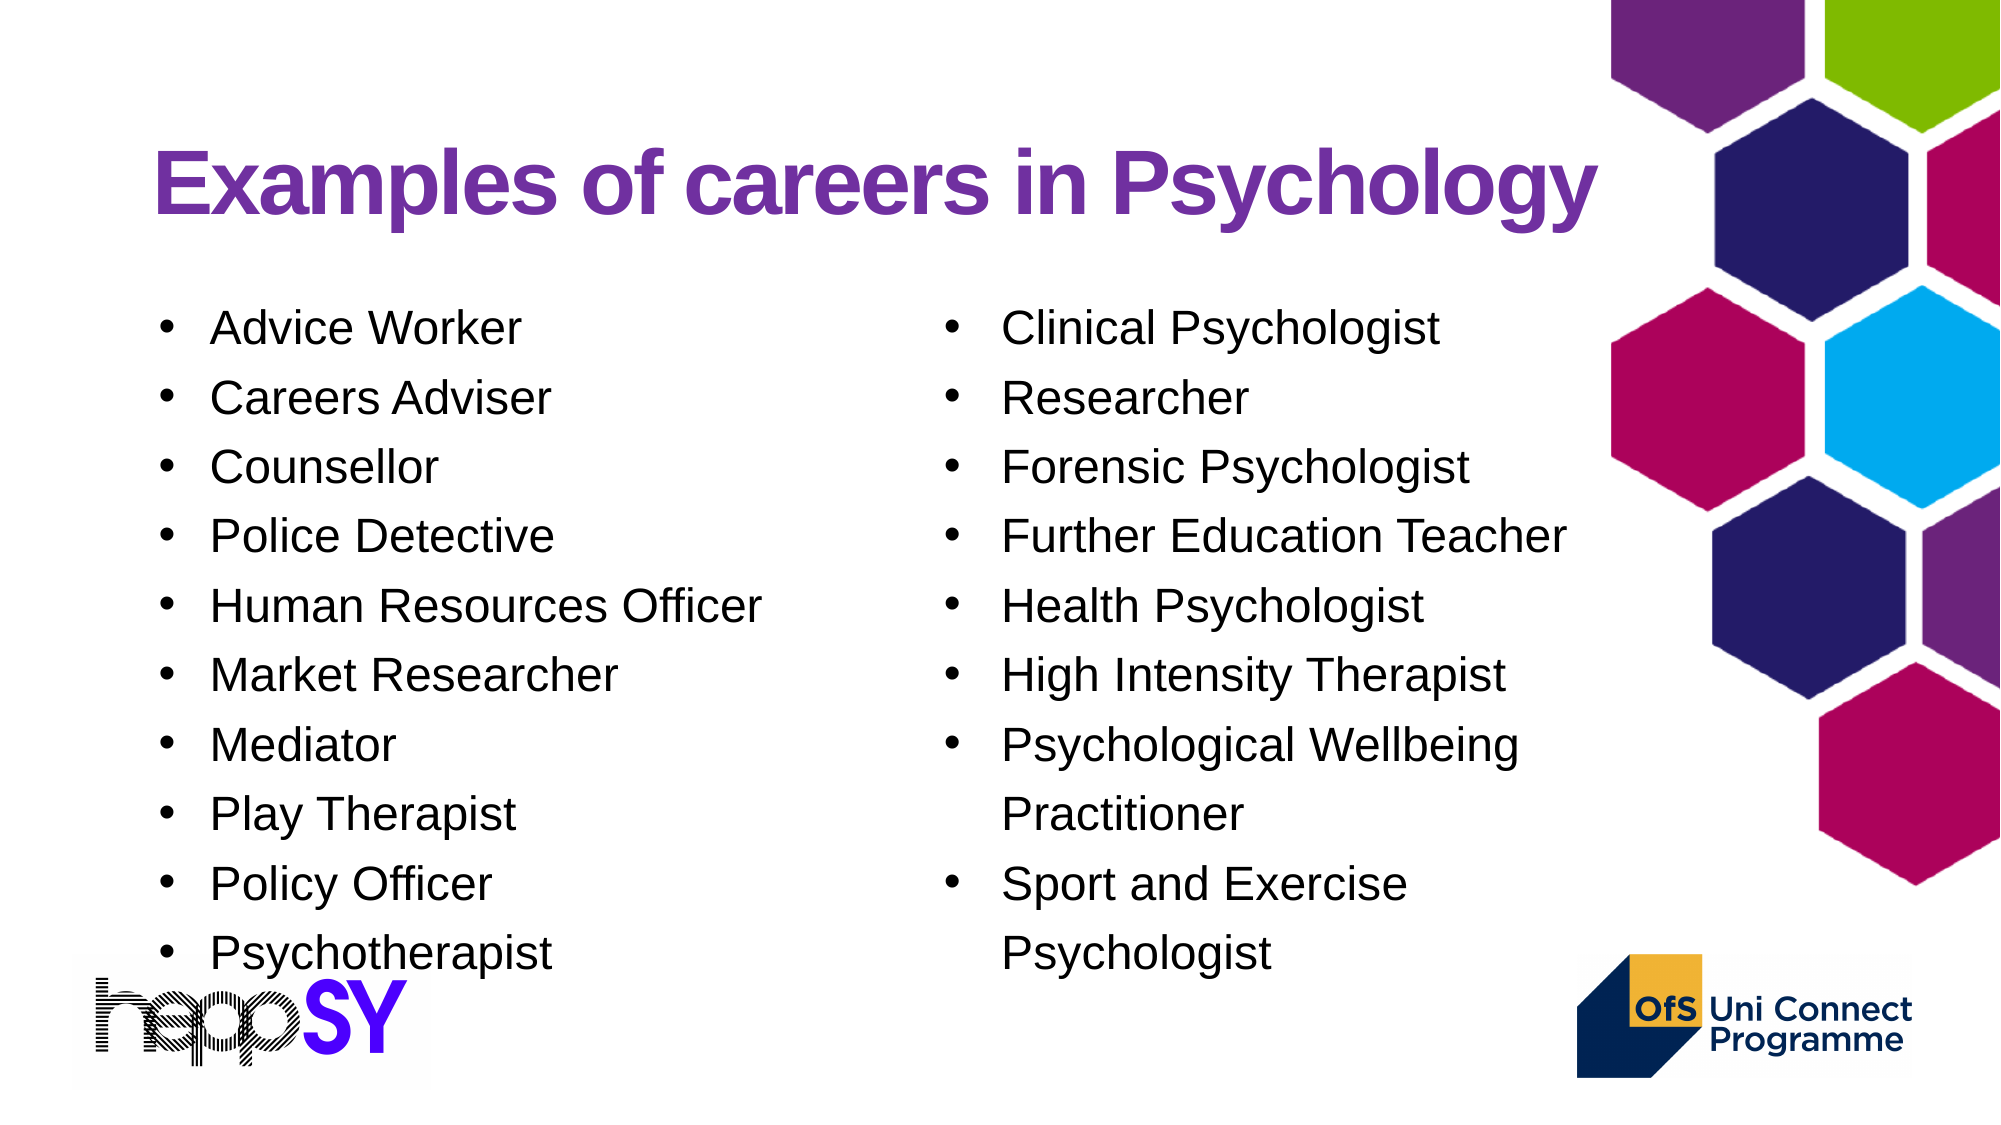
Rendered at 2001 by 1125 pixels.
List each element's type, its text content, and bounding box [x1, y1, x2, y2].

picture [72, 954, 431, 1090]
list Advice Worker Careers Adviser Counsellor Police Detective Human Resources Officer Market Researcher Mediator Play Therapist Policy Officer Psychotherapist [137, 277, 882, 992]
list Clinical Psychologist Researcher Forensic Psychologist Further Education Teacher Health Psychologist High Intensity Therapist Psychological Wellbeing Practitioner Sport and Exercise Psychologist [928, 277, 1614, 992]
picture [1577, 954, 1912, 1078]
title Examples of careers in Psychology [137, 92, 1863, 278]
picture [1600, 2, 2000, 890]
